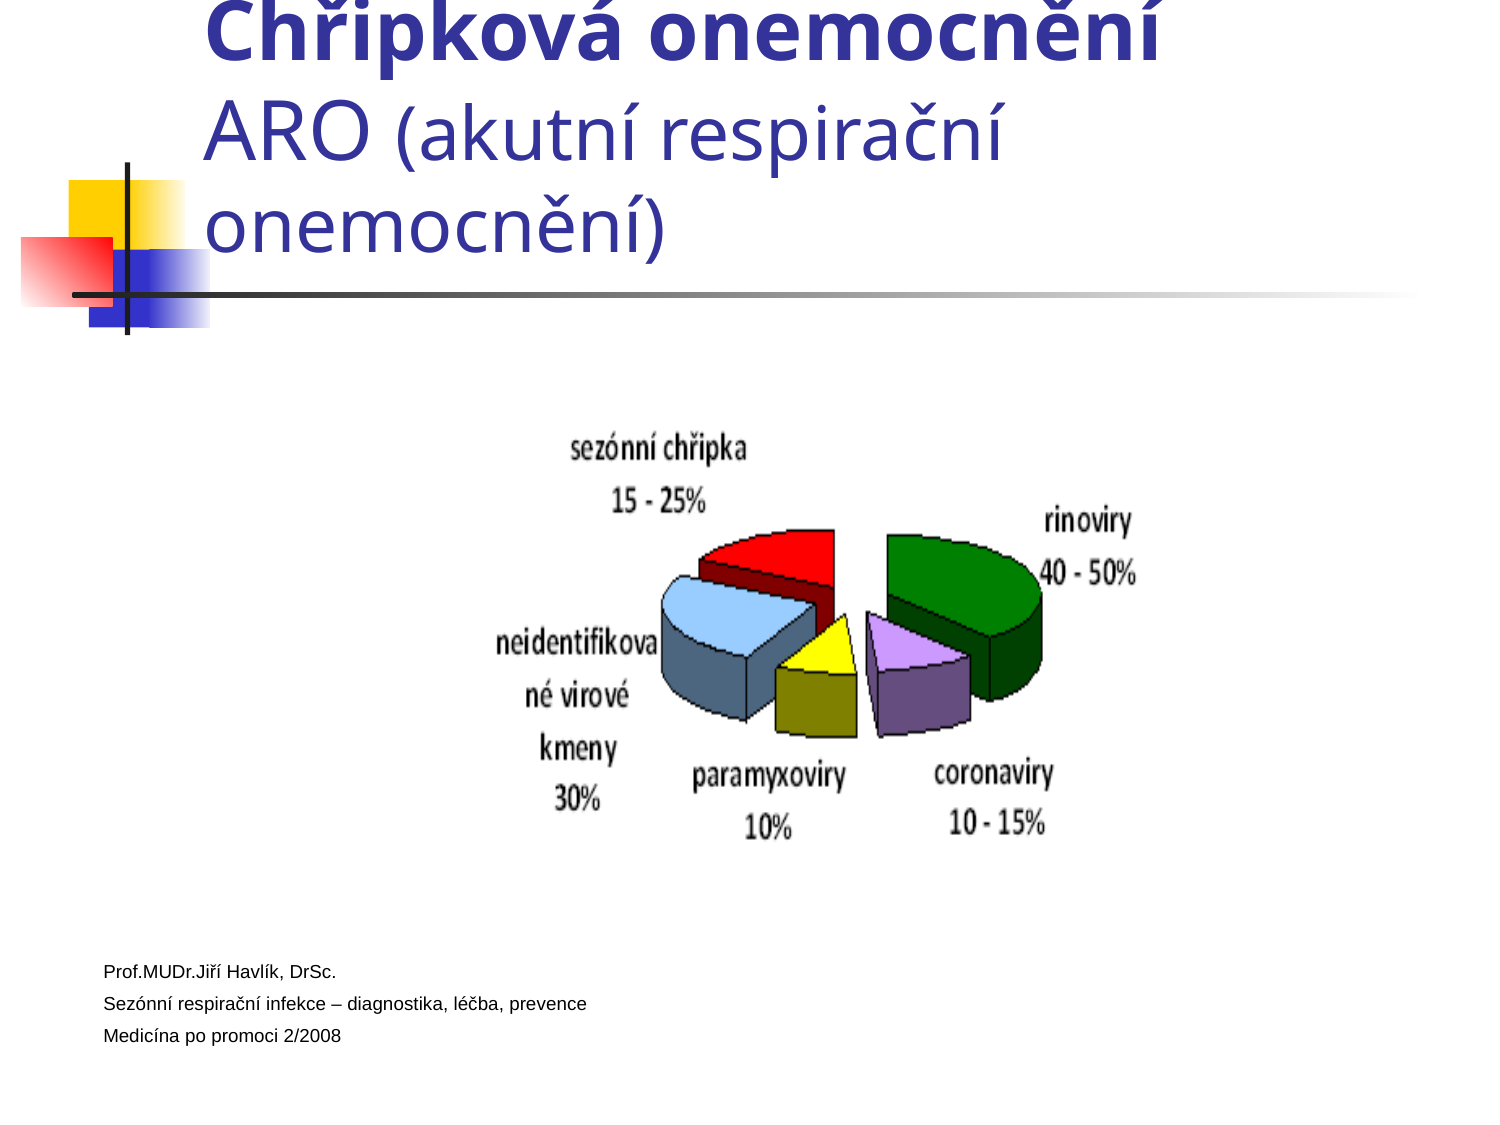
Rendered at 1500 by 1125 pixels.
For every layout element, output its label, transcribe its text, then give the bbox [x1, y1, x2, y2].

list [452, 410, 1189, 884]
title Chřipková onemocnění ARO (akutní respirační onemocnění) [188, 35, 1468, 275]
text_box Prof.MUDr.Jiří Havlík, DrSc. Sezónní respirační infekce – diagnostika, léčba, prevence Medicína po promoci 2/2008 [88, 952, 680, 1086]
